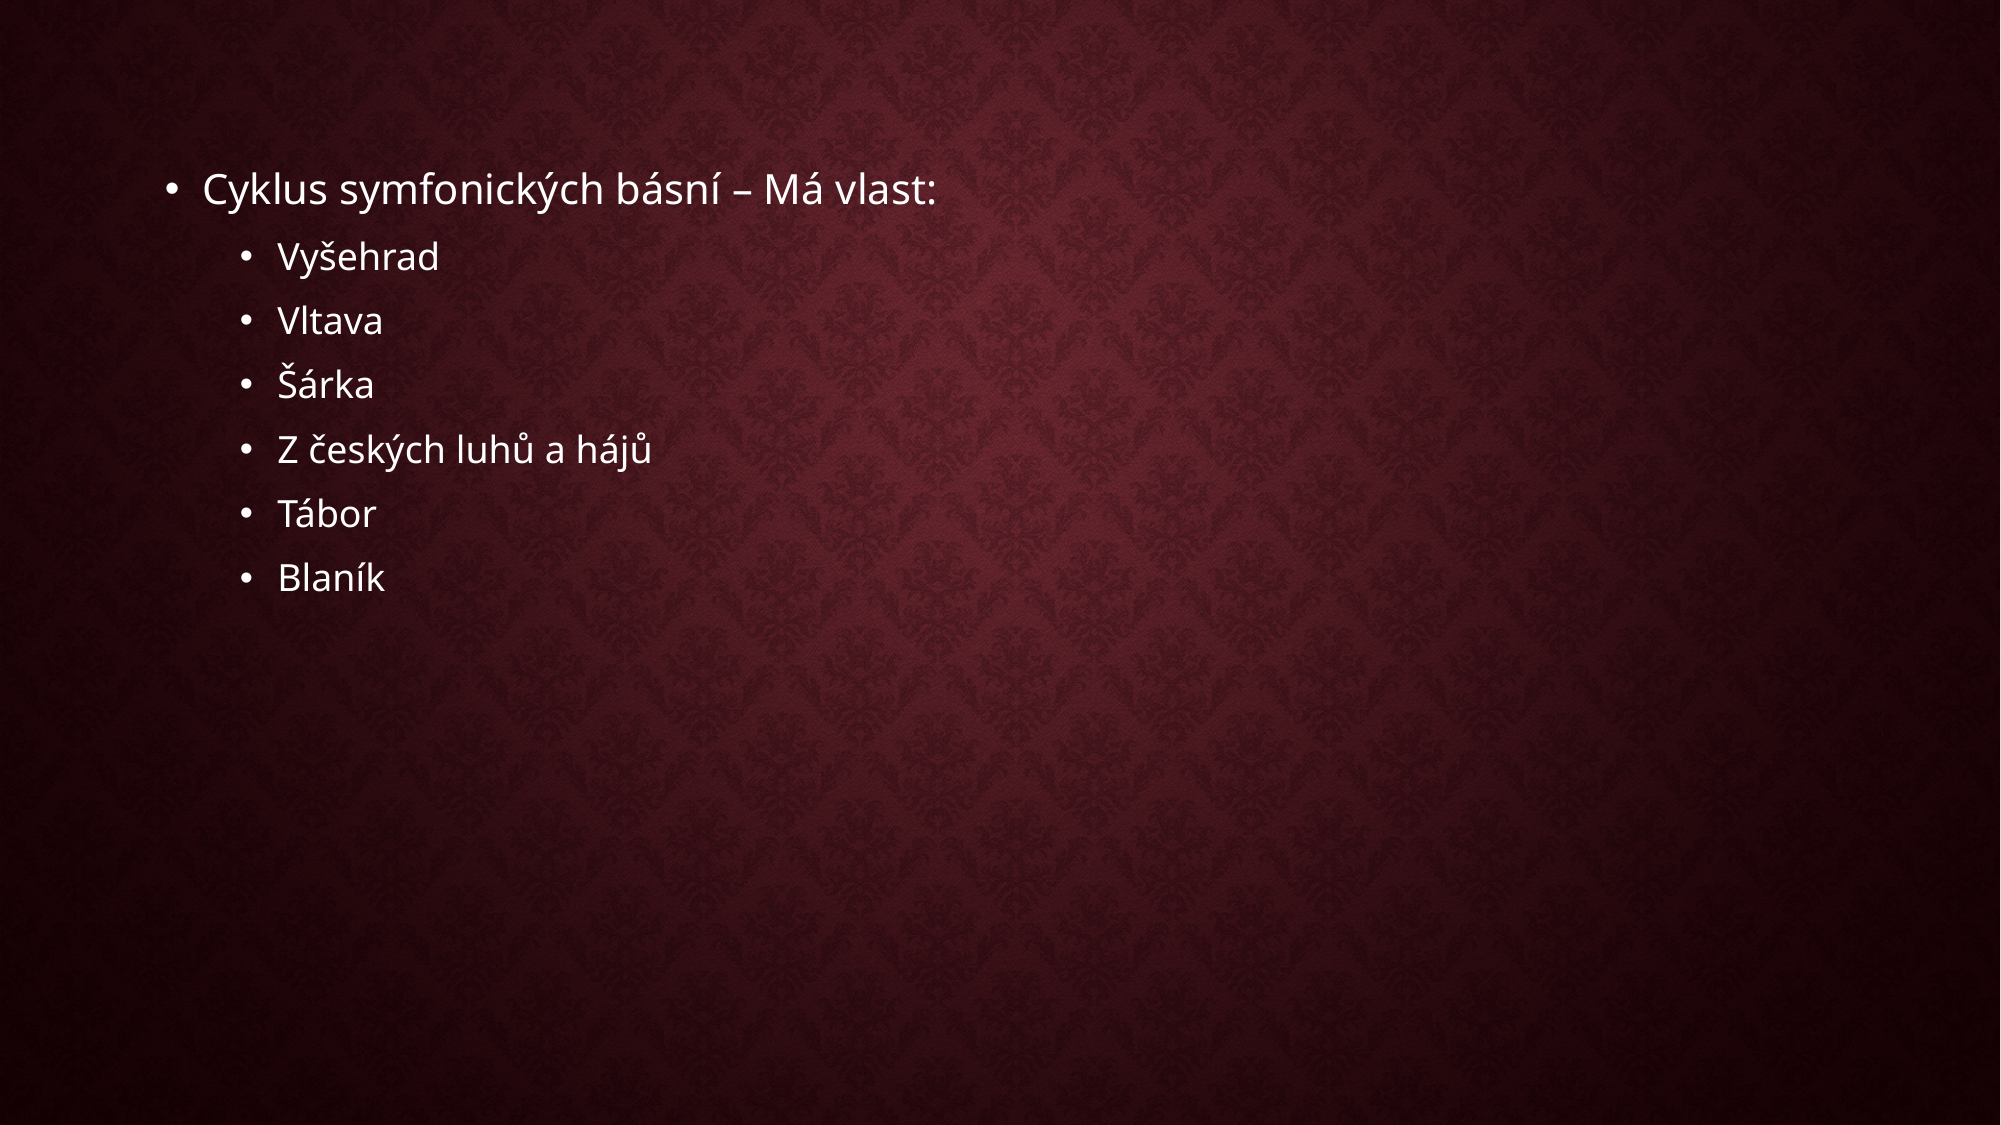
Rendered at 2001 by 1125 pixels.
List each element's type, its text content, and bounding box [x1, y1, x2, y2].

list Cyklus symfonických básní – Má vlast: Vyšehrad Vltava Šárka Z českých luhů a hájů Tábor Blaník [149, 145, 1849, 1023]
